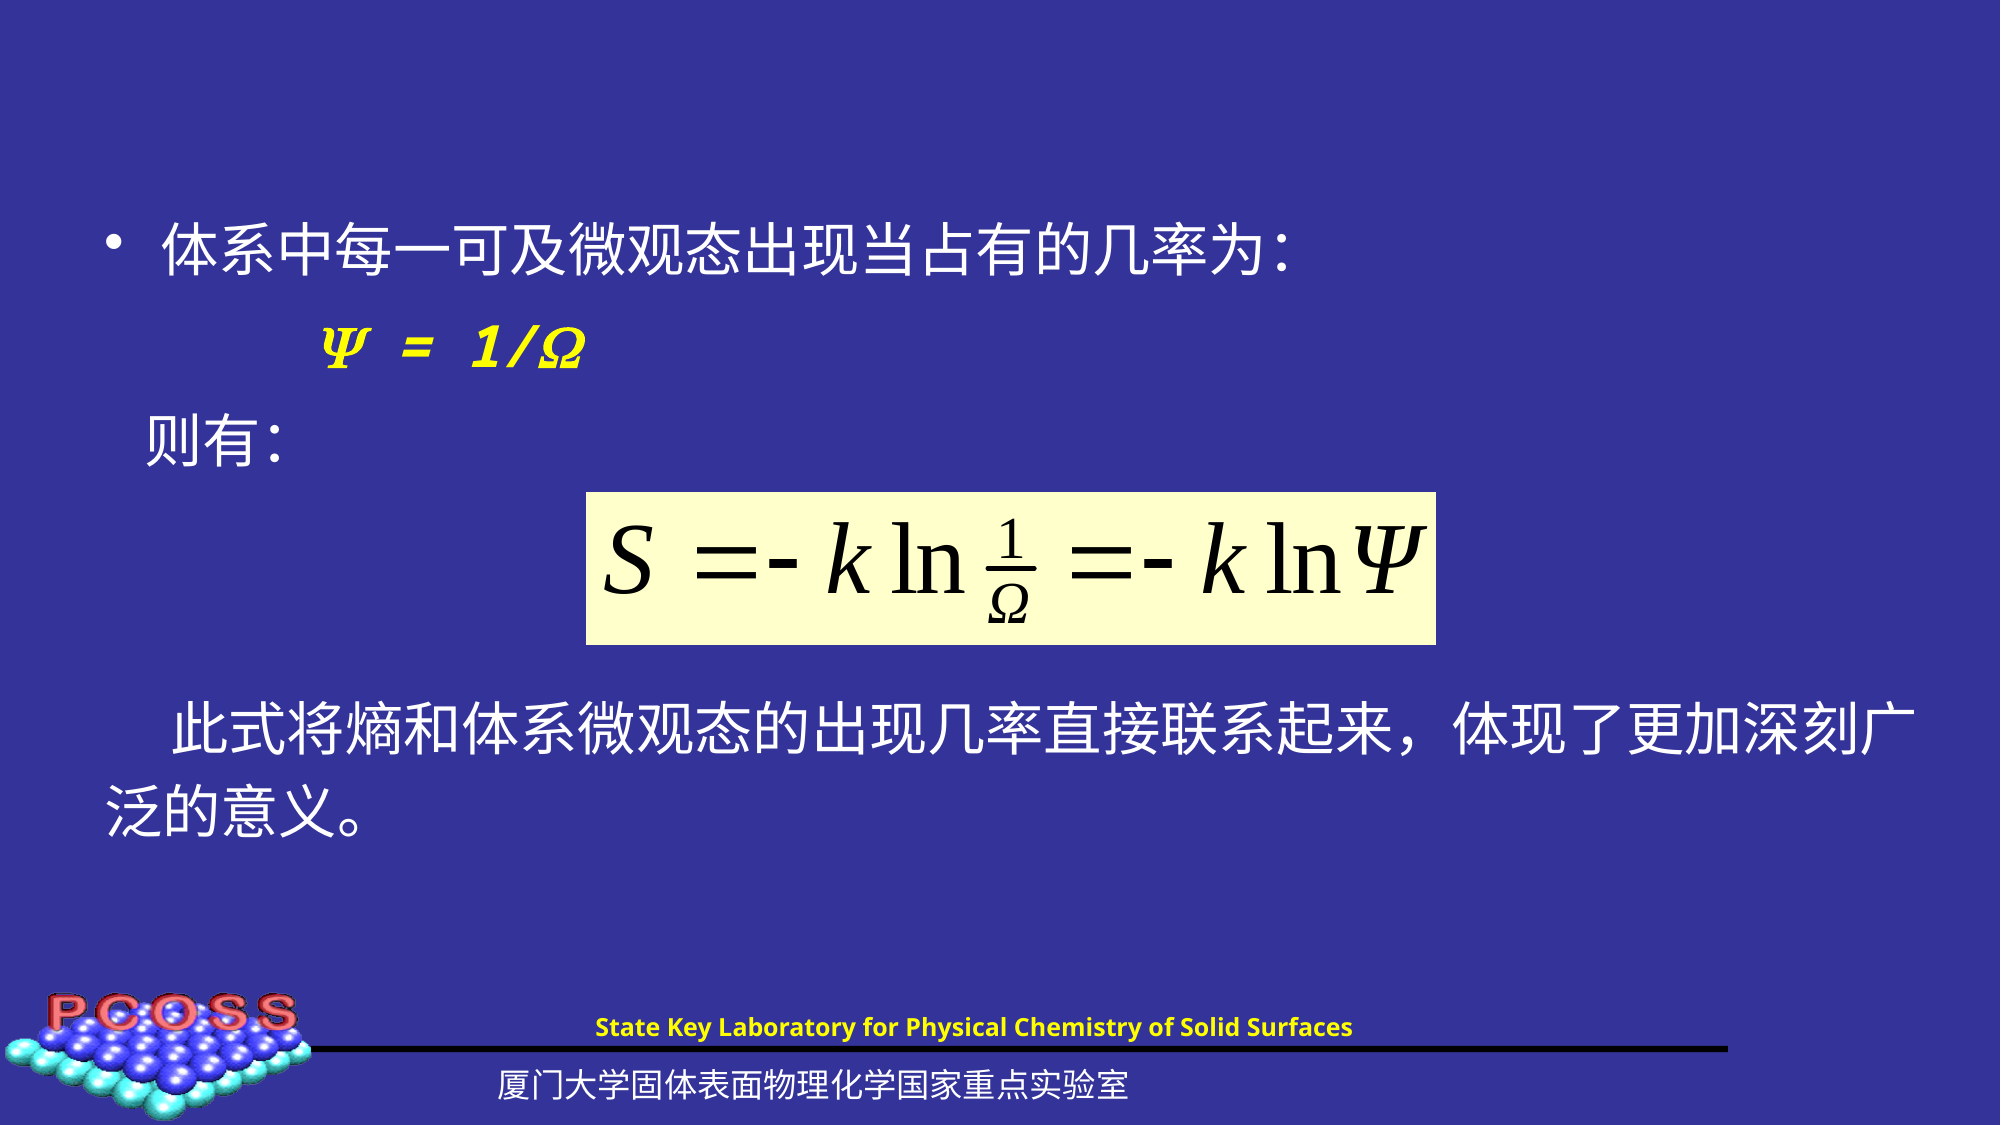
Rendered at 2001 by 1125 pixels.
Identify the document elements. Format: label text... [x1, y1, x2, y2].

list 体系中每一可及微观态出现当占有的几率为：  = 1/ 则有： 此式将熵和体系微观态的出现几率直接联系起来，体现了更加深刻广泛的意义。 [89, 191, 1960, 953]
picture [0, 986, 317, 1125]
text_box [586, 491, 1437, 645]
